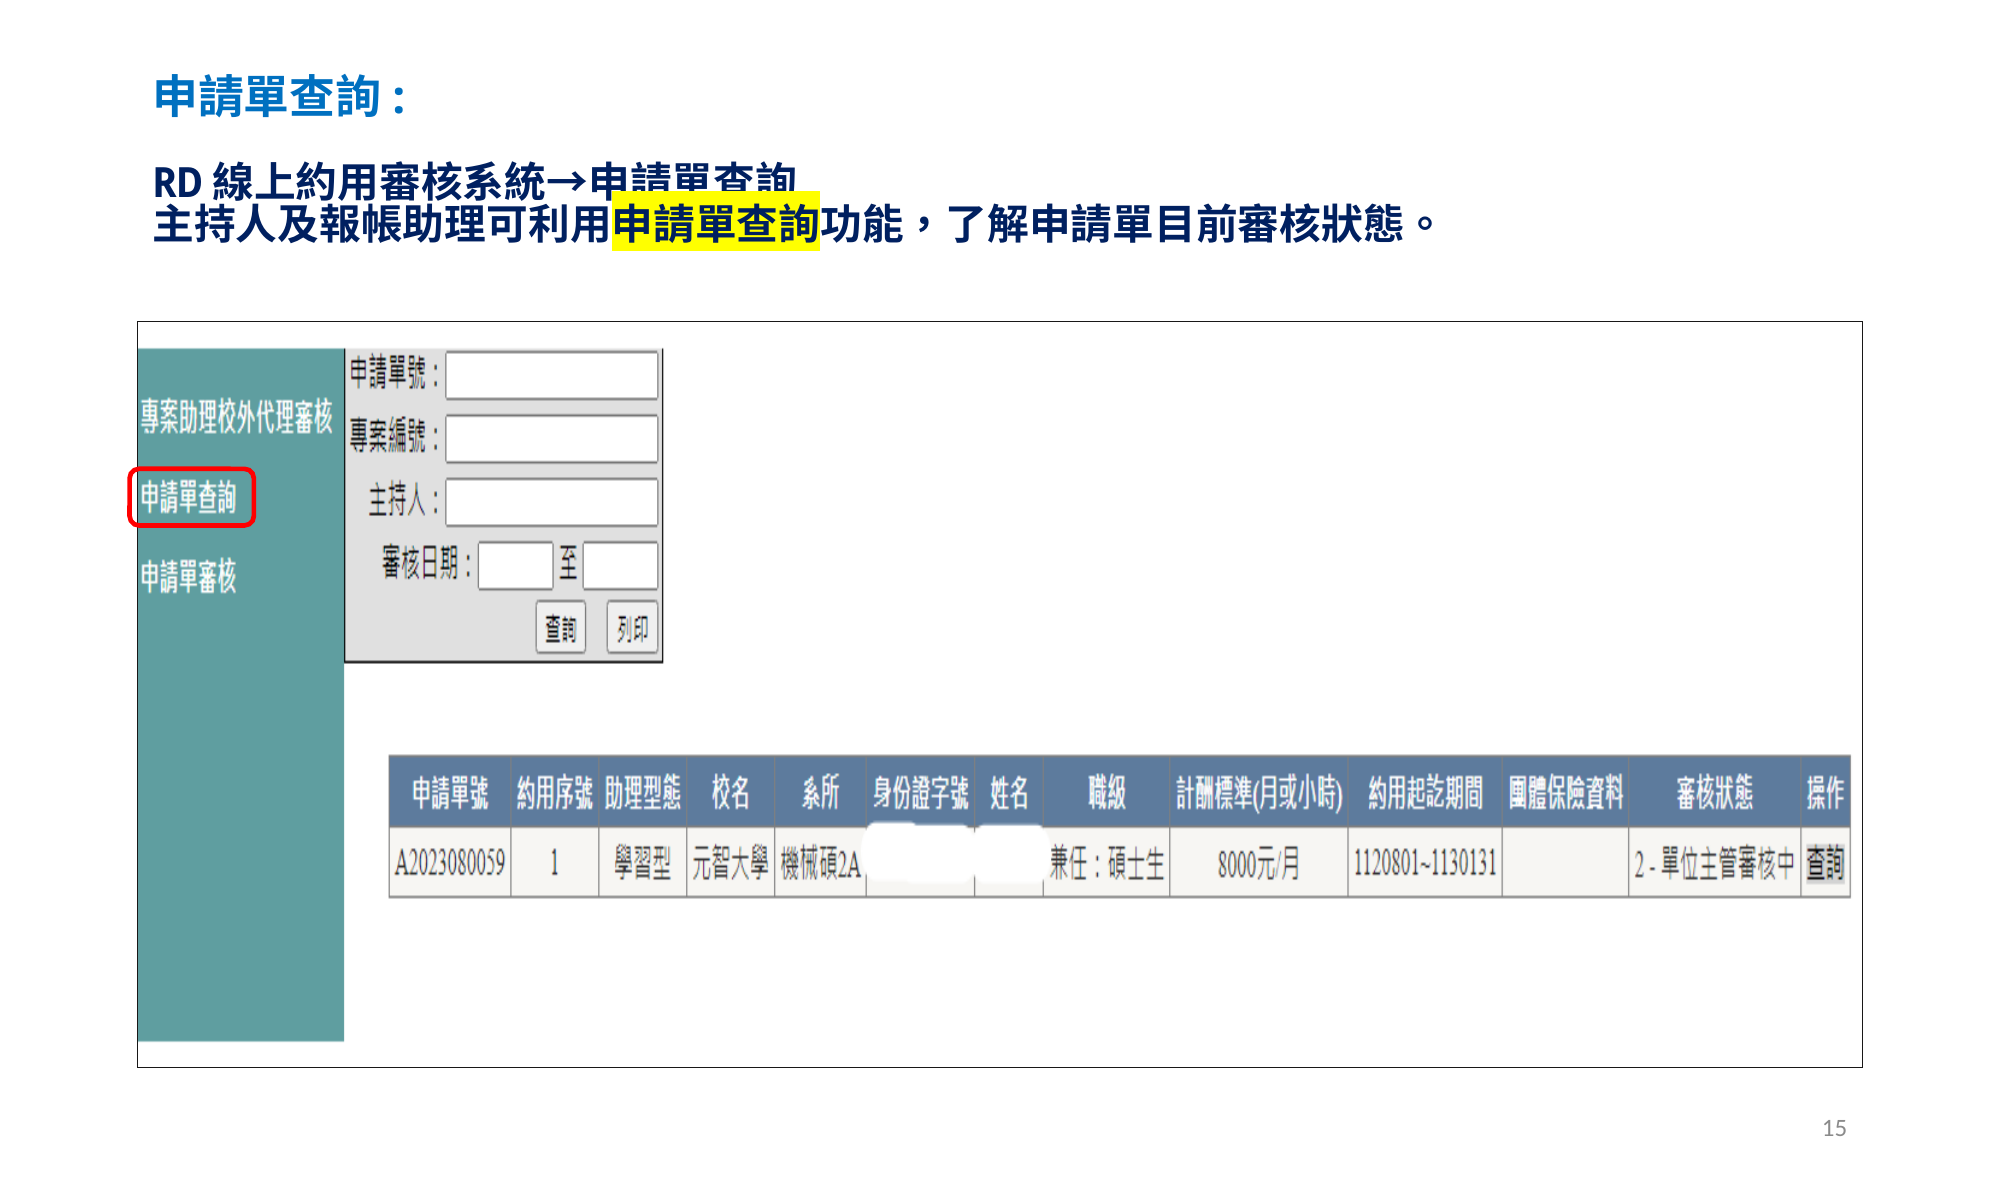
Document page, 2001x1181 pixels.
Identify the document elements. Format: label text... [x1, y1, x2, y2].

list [137, 321, 1863, 1068]
text_box [128, 468, 137, 527]
slide_number 14 [1412, 1094, 1863, 1158]
title 申請單查詢: RD線上約用審核系統→申請單查詢 主持人及報帳助理可利用申請單查詢功能，了解申請單目前審核狀態。 [137, 45, 1863, 321]
